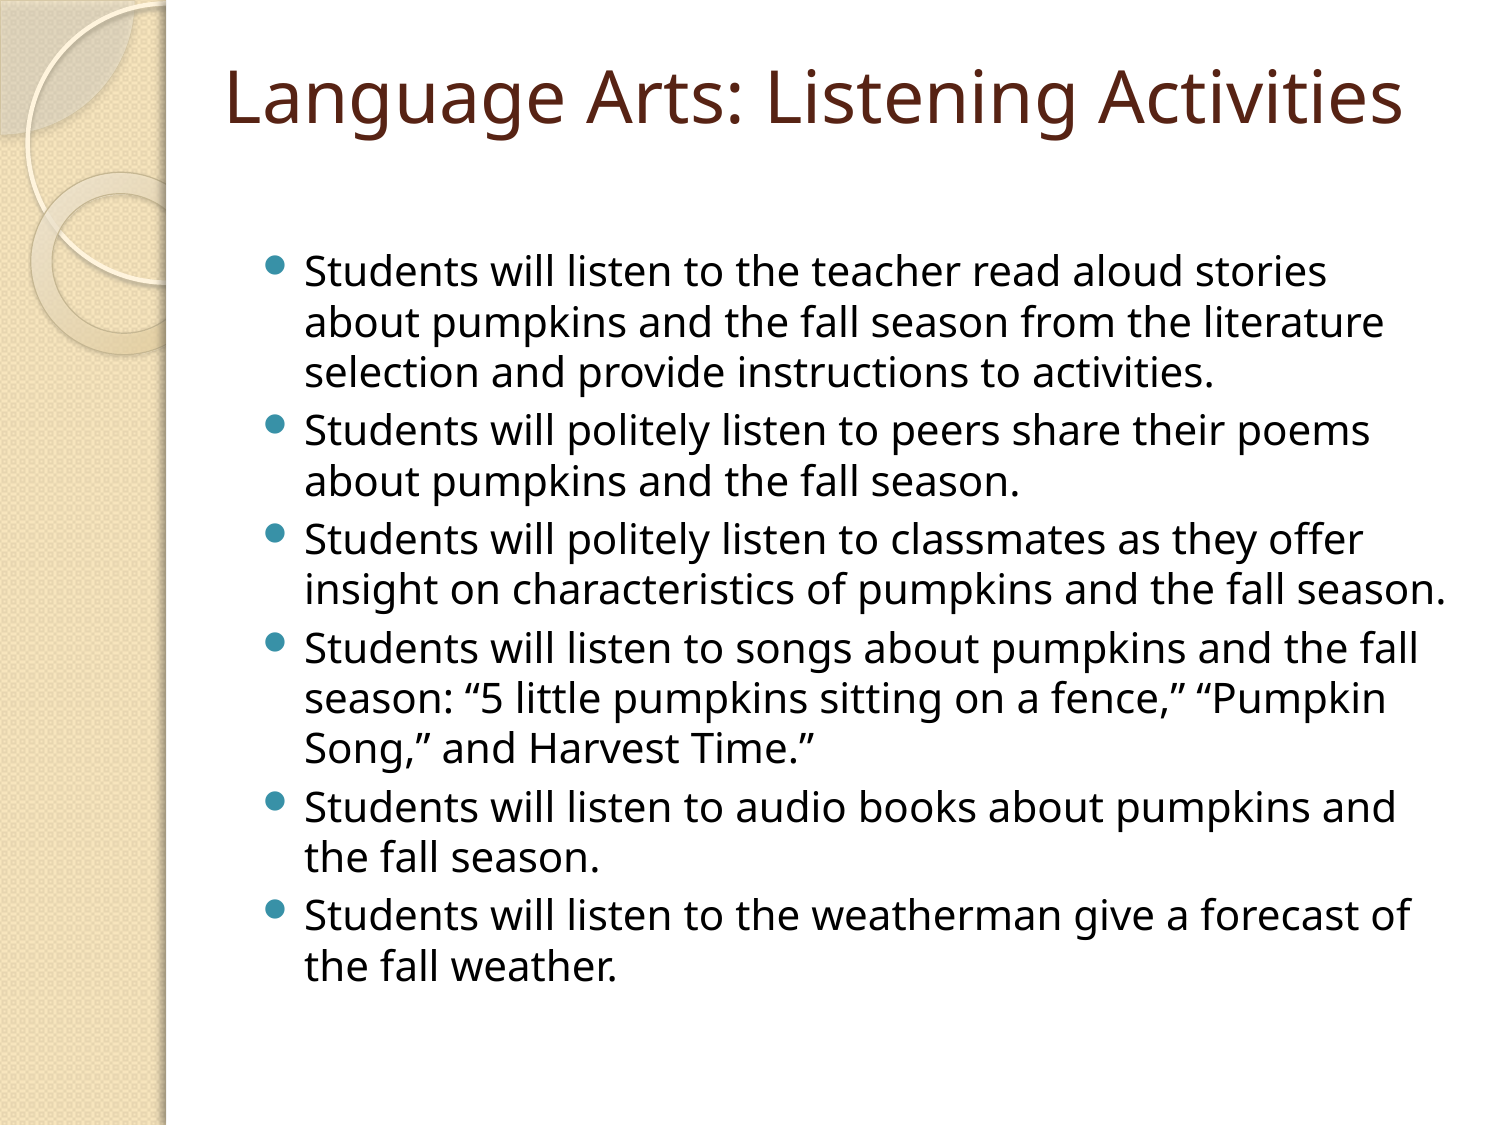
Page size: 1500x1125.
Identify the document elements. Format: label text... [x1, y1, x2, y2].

list Students will listen to the teacher read aloud stories about pumpkins and the fall season from the literature selection and provide instructions to activities. Students will politely listen to peers share their poems about pumpkins and the fall season. Students will politely listen to classmates as they offer insight on characteristics of pumpkins and the fall season. Students will listen to songs about pumpkins and the fall season: “5 little pumpkins sitting on a fence,” “Pumpkin Song,” and Harvest Time.” Students will listen to audio books about pumpkins and the fall season. Students will listen to the weatherman give a forecast of the fall weather. [235, 237, 1466, 1025]
title Language Arts: Listening Activities [200, 0, 1430, 188]
